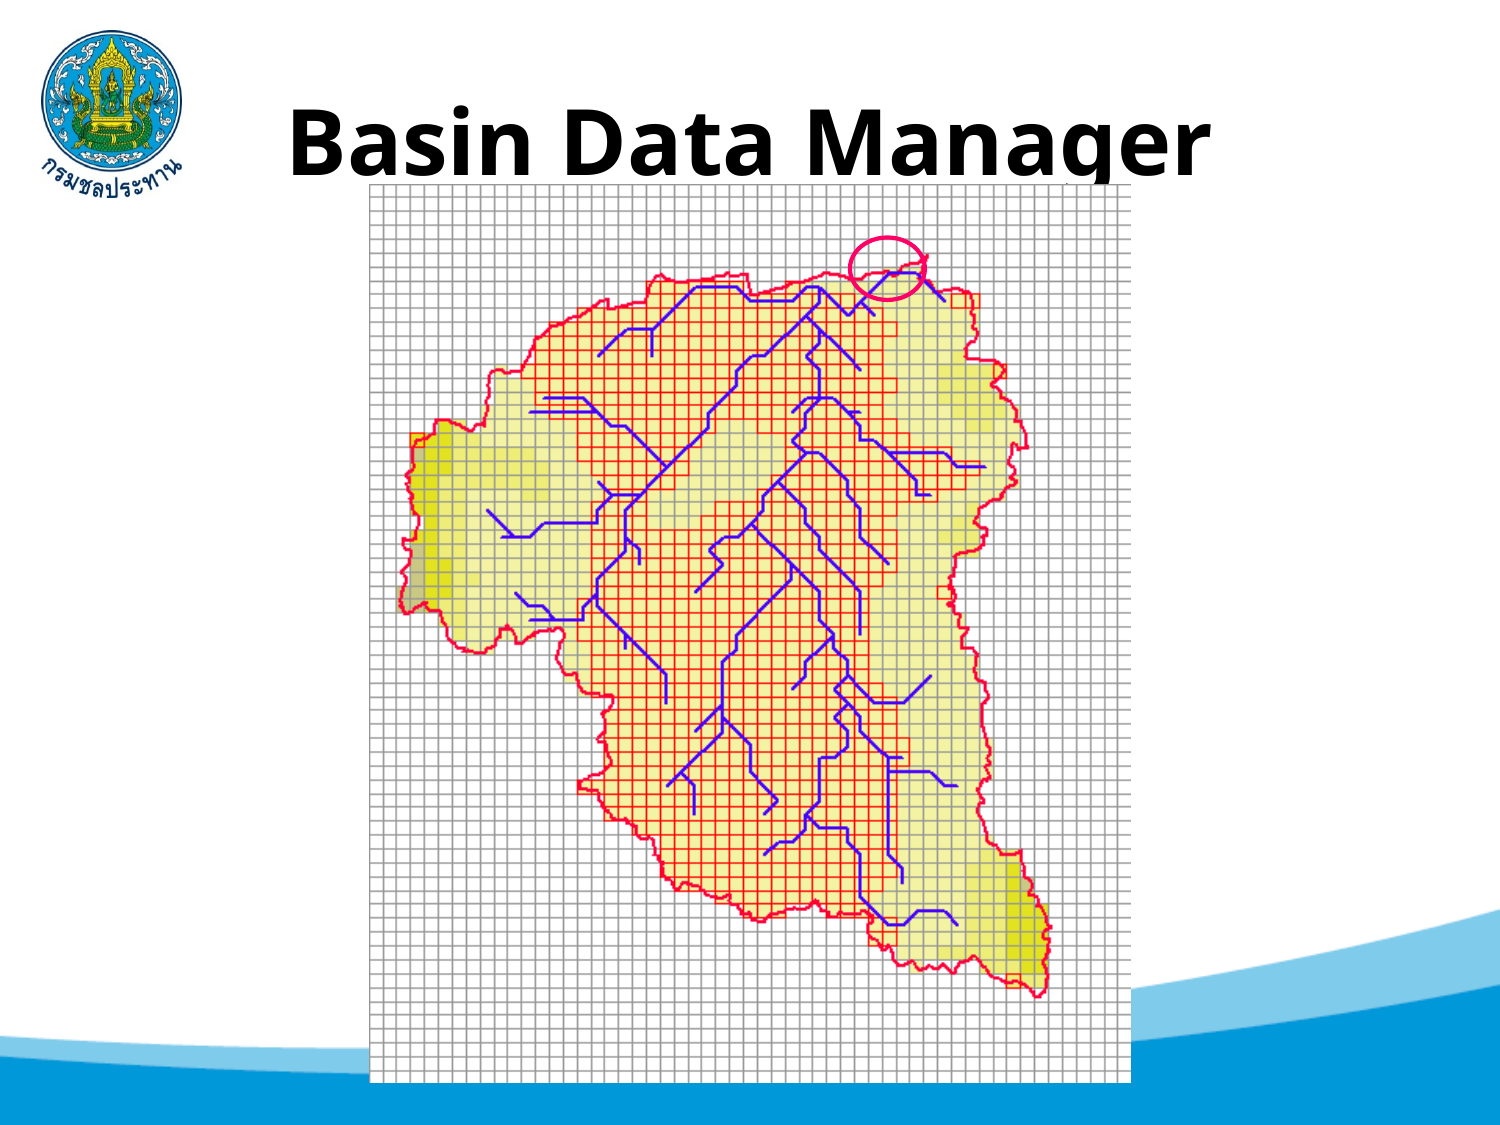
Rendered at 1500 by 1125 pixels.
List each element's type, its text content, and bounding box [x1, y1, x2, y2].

title Basin Data Manager [75, 45, 1425, 233]
picture [41, 30, 182, 198]
picture [0, 183, 1500, 1082]
picture [122, 40, 135, 45]
picture [88, 39, 101, 45]
